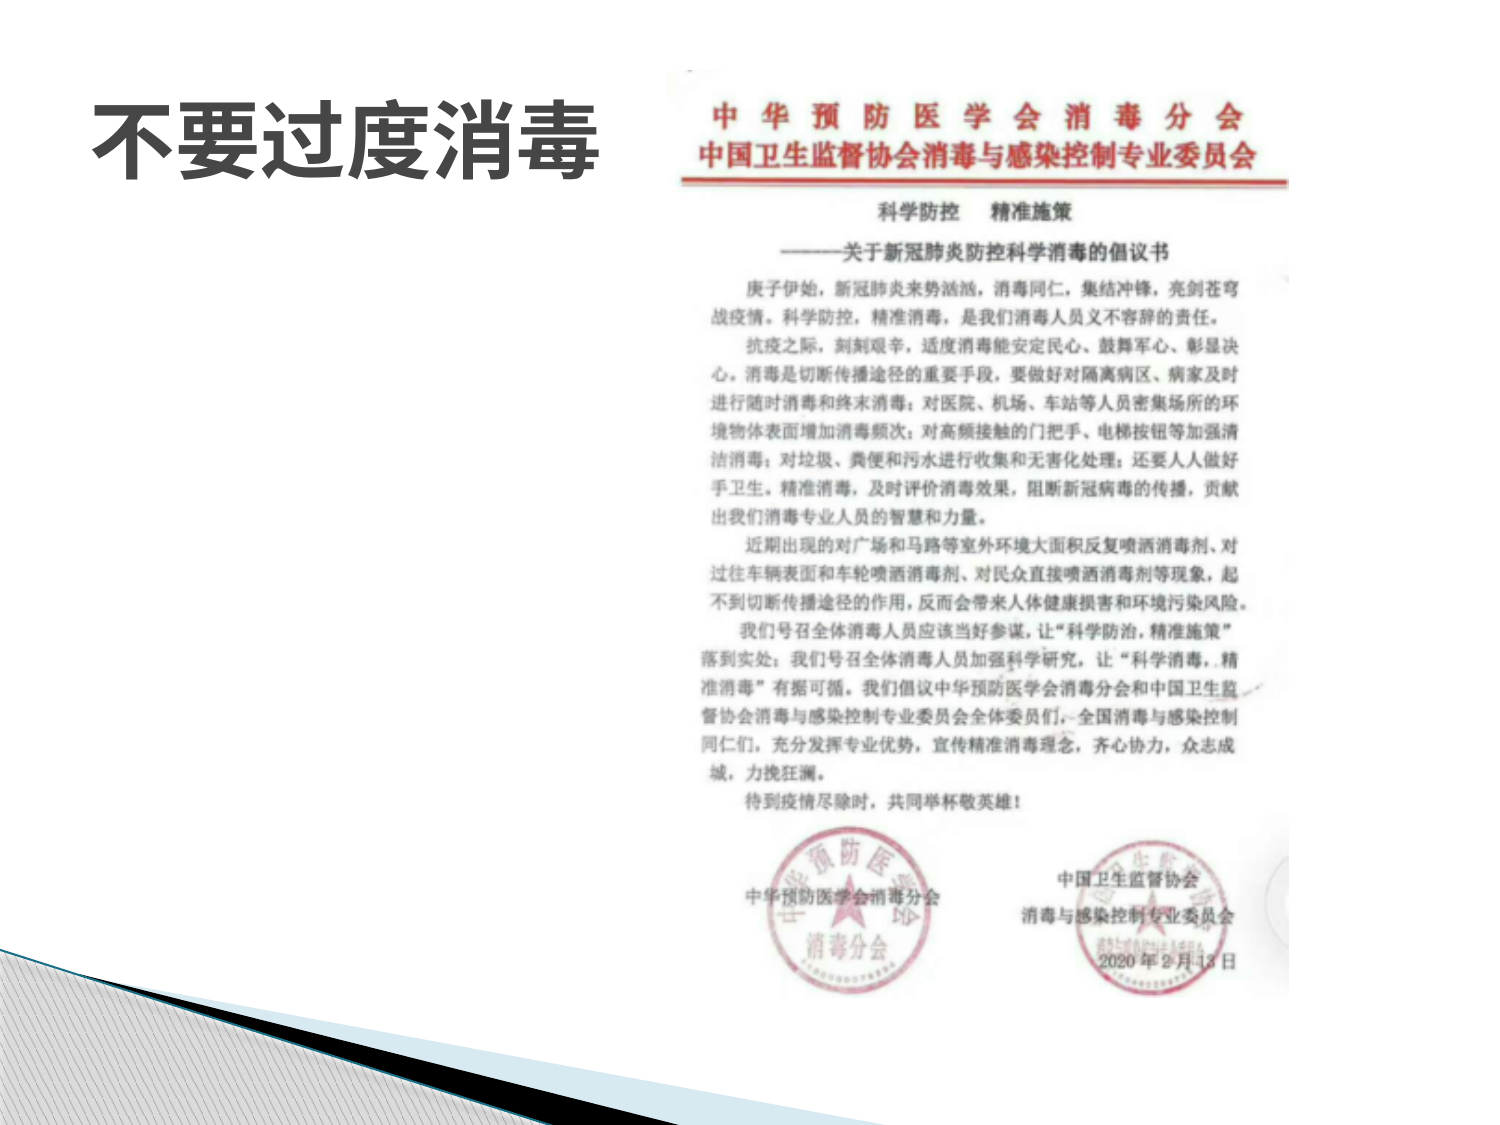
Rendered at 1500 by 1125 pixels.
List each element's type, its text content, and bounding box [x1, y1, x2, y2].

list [667, 70, 1290, 998]
title 不要过度消毒 [75, 45, 1425, 233]
